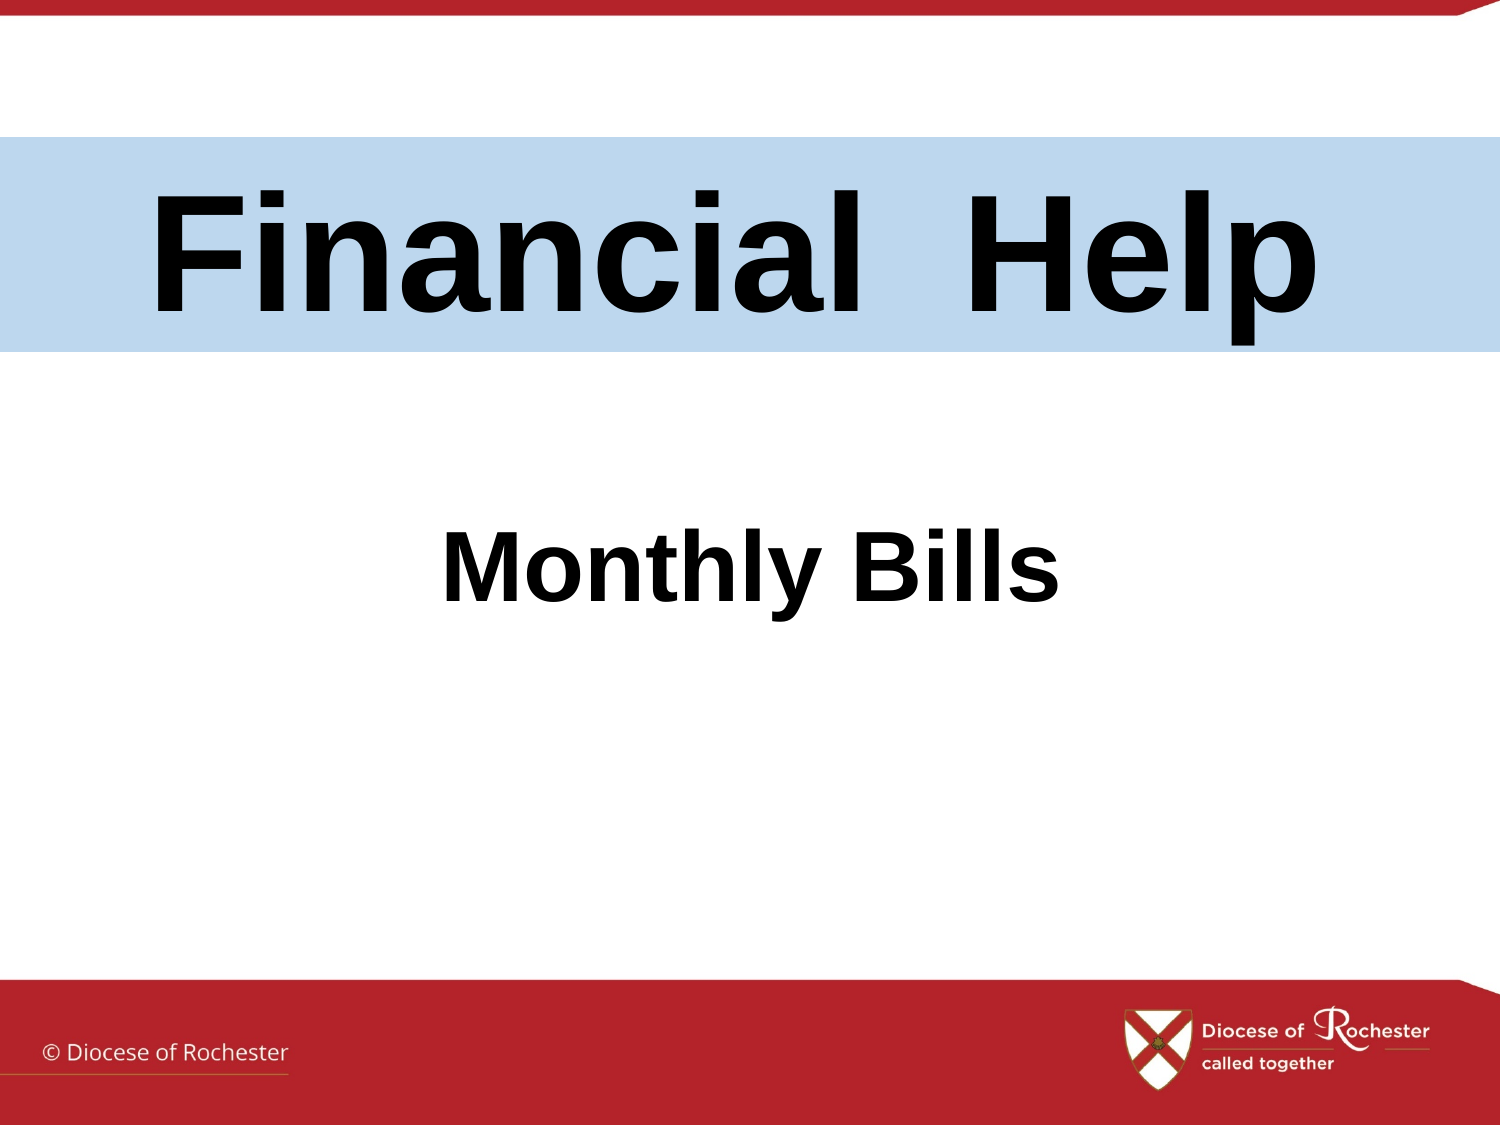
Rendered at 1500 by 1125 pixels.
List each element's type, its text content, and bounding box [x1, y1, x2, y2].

picture [0, 352, 1500, 1125]
text_box Financial Help [0, 137, 1500, 352]
picture [0, 0, 1500, 137]
text_box Monthly Bills [425, 494, 1110, 629]
